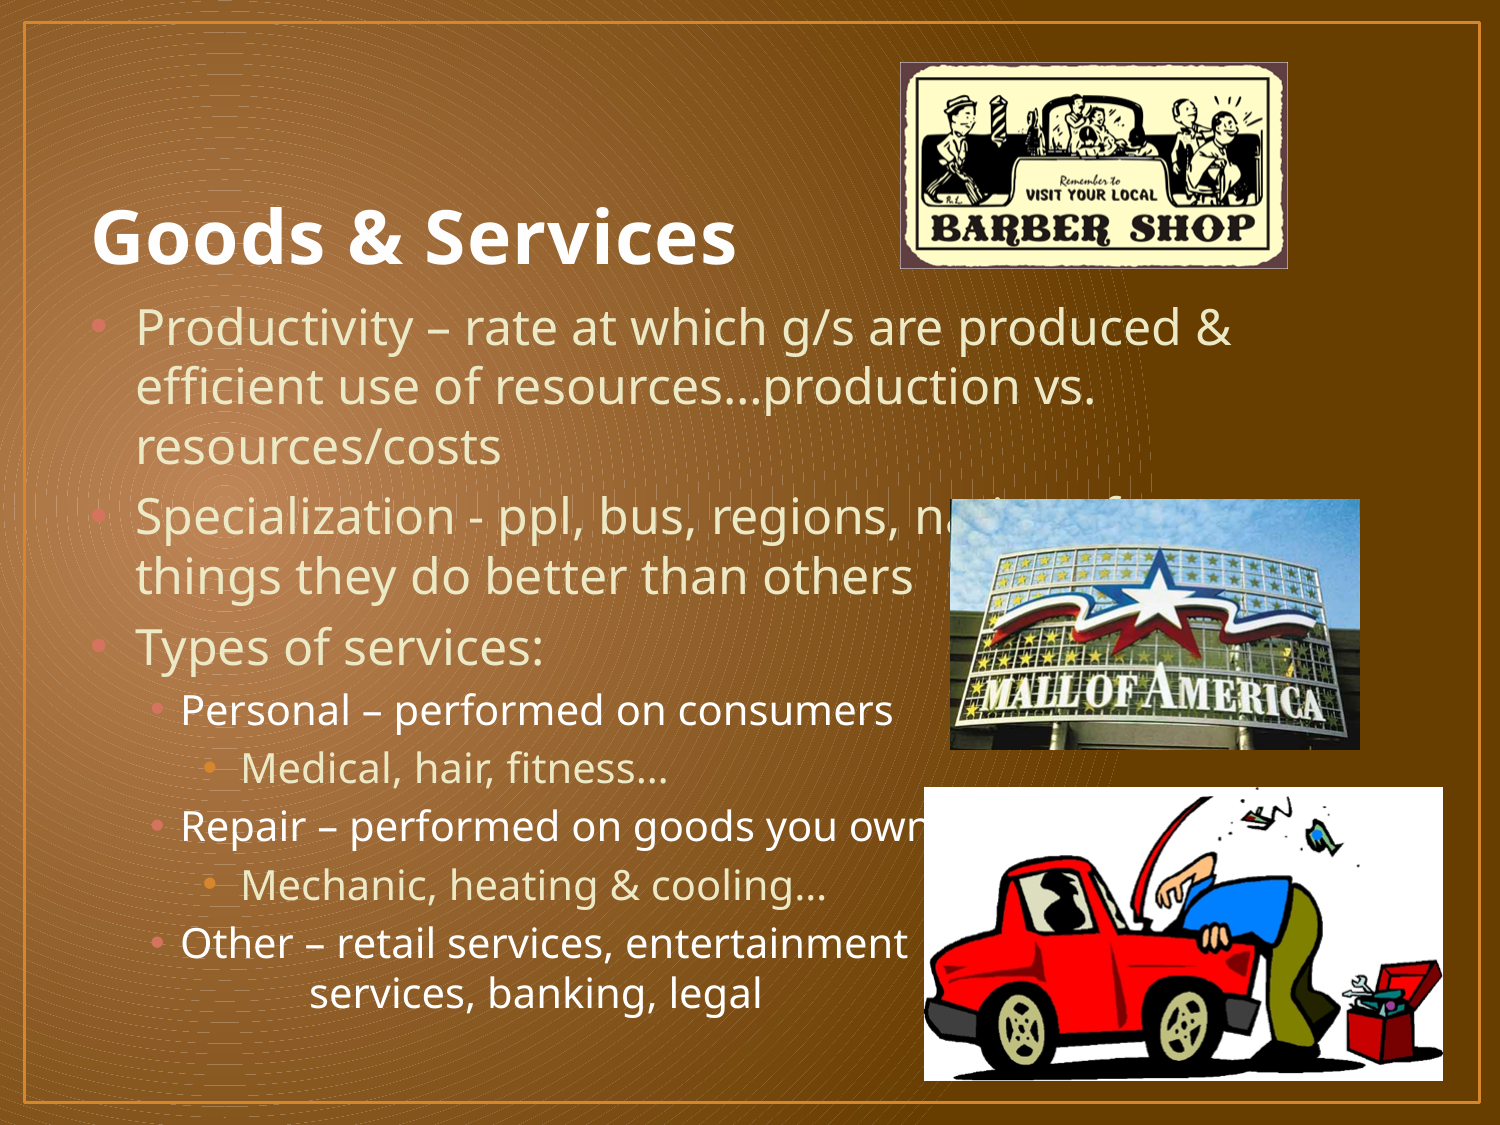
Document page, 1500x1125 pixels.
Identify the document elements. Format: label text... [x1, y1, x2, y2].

title Goods & Services [75, 112, 1425, 287]
picture [924, 787, 1444, 1081]
picture [949, 499, 1360, 751]
list Productivity – rate at which g/s are produced & efficient use of resources…production vs. resources/costs Specialization - ppl, bus, regions, nations focus on things they do better than others Types of services: Personal – performed on consumers Medical, hair, fitness… Repair – performed on goods you own Mechanic, heating & cooling… Other – retail services, entertainment services, banking, legal [75, 287, 1425, 1079]
picture [899, 62, 1289, 269]
